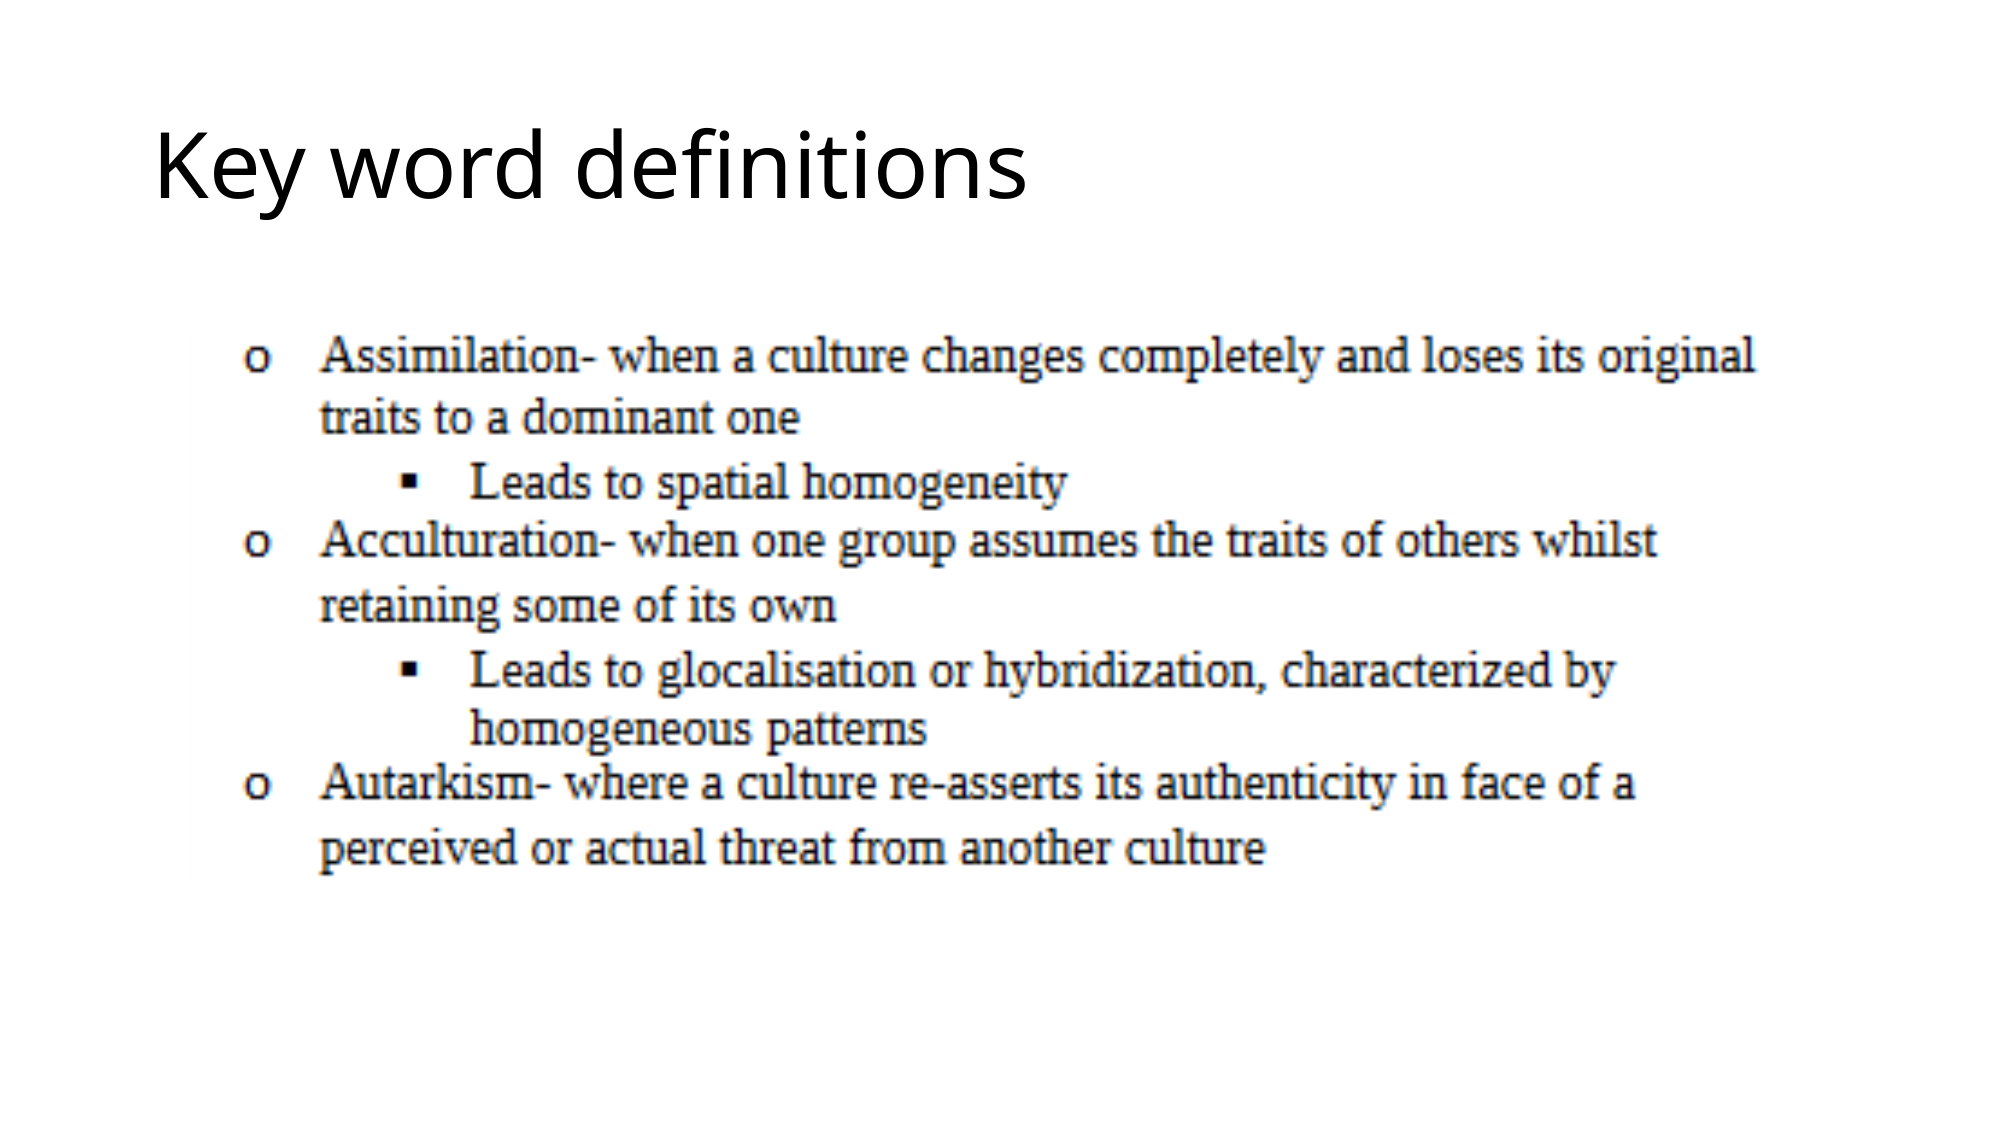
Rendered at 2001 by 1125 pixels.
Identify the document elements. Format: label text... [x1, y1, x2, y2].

picture [190, 330, 1810, 880]
list [137, 299, 1863, 1014]
title Key word definitions [137, 59, 1863, 278]
